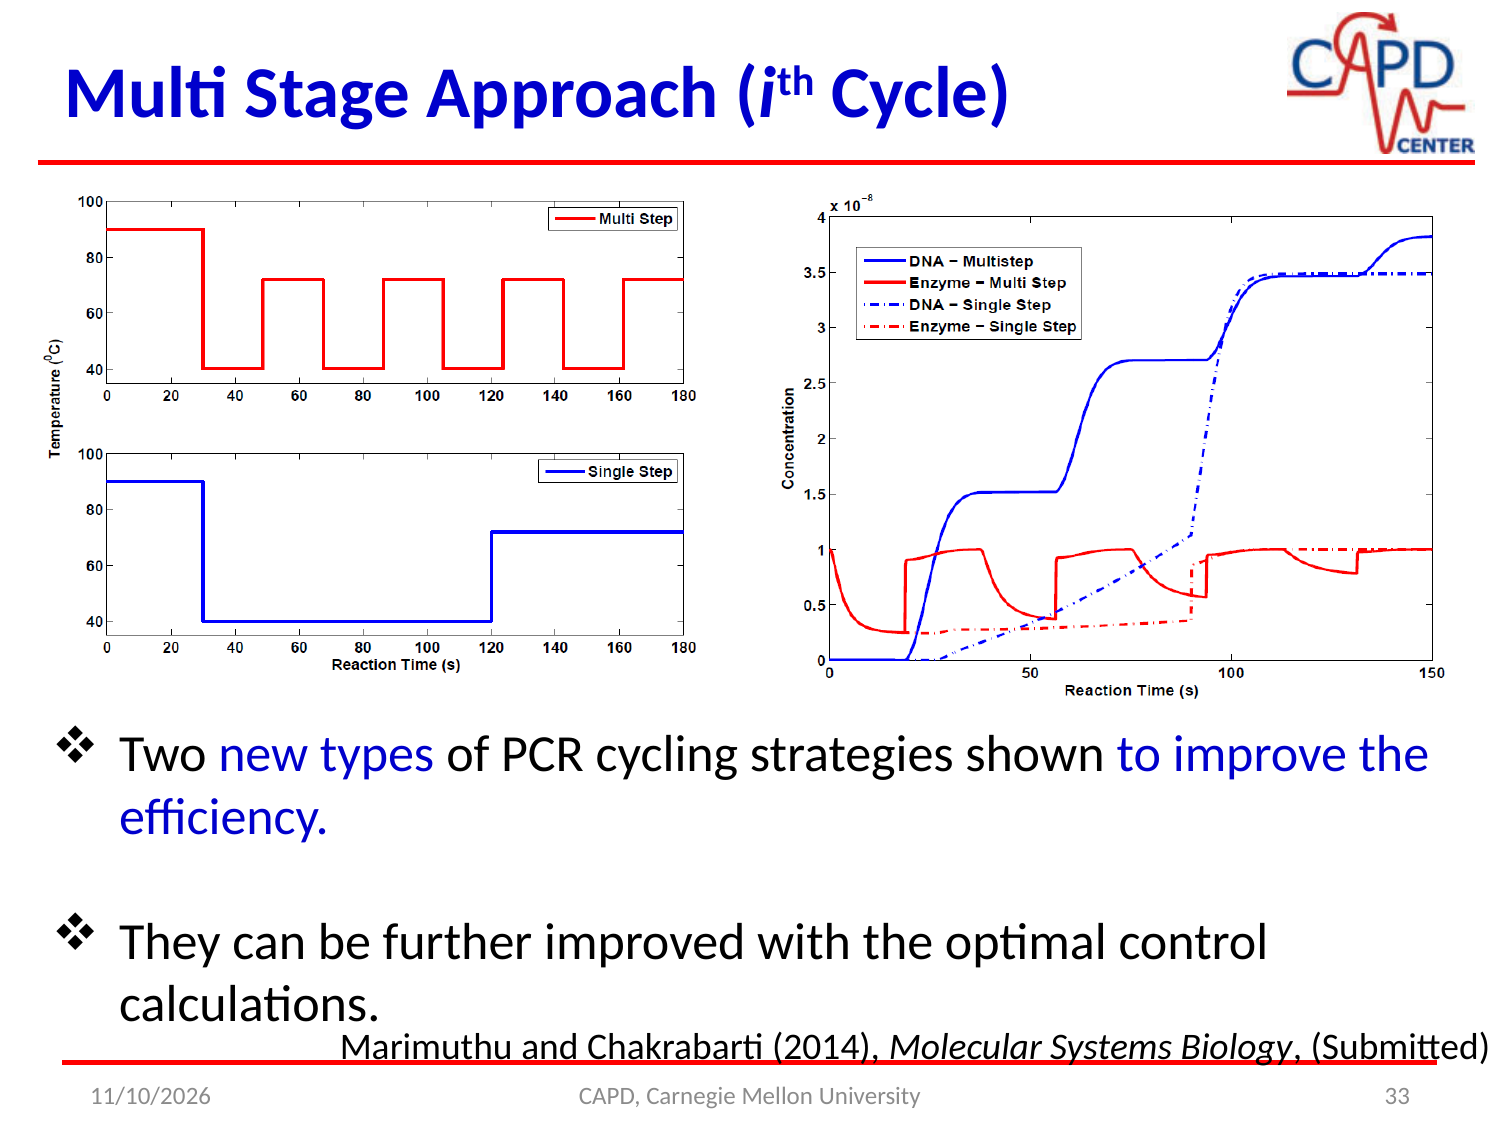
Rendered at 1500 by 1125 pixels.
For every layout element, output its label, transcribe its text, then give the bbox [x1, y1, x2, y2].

text_box Two new types of PCR cycling strategies shown to improve the efficiency. They can be further improved with the optimal control calculations. [37, 712, 1463, 1040]
text_box Marimuthu and Chakrabarti (2014), Molecular Systems Biology, (Submitted) [324, 1014, 1500, 1075]
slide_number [75, 1065, 425, 1125]
footer CAPD, Carnegie Mellon University [512, 1075, 988, 1125]
text_box Multi Stage Approach (ith Cycle) [49, 37, 1263, 140]
slide_number 33 [1074, 1075, 1425, 1125]
picture [1287, 12, 1475, 154]
picture [774, 187, 1451, 700]
picture [37, 187, 701, 676]
